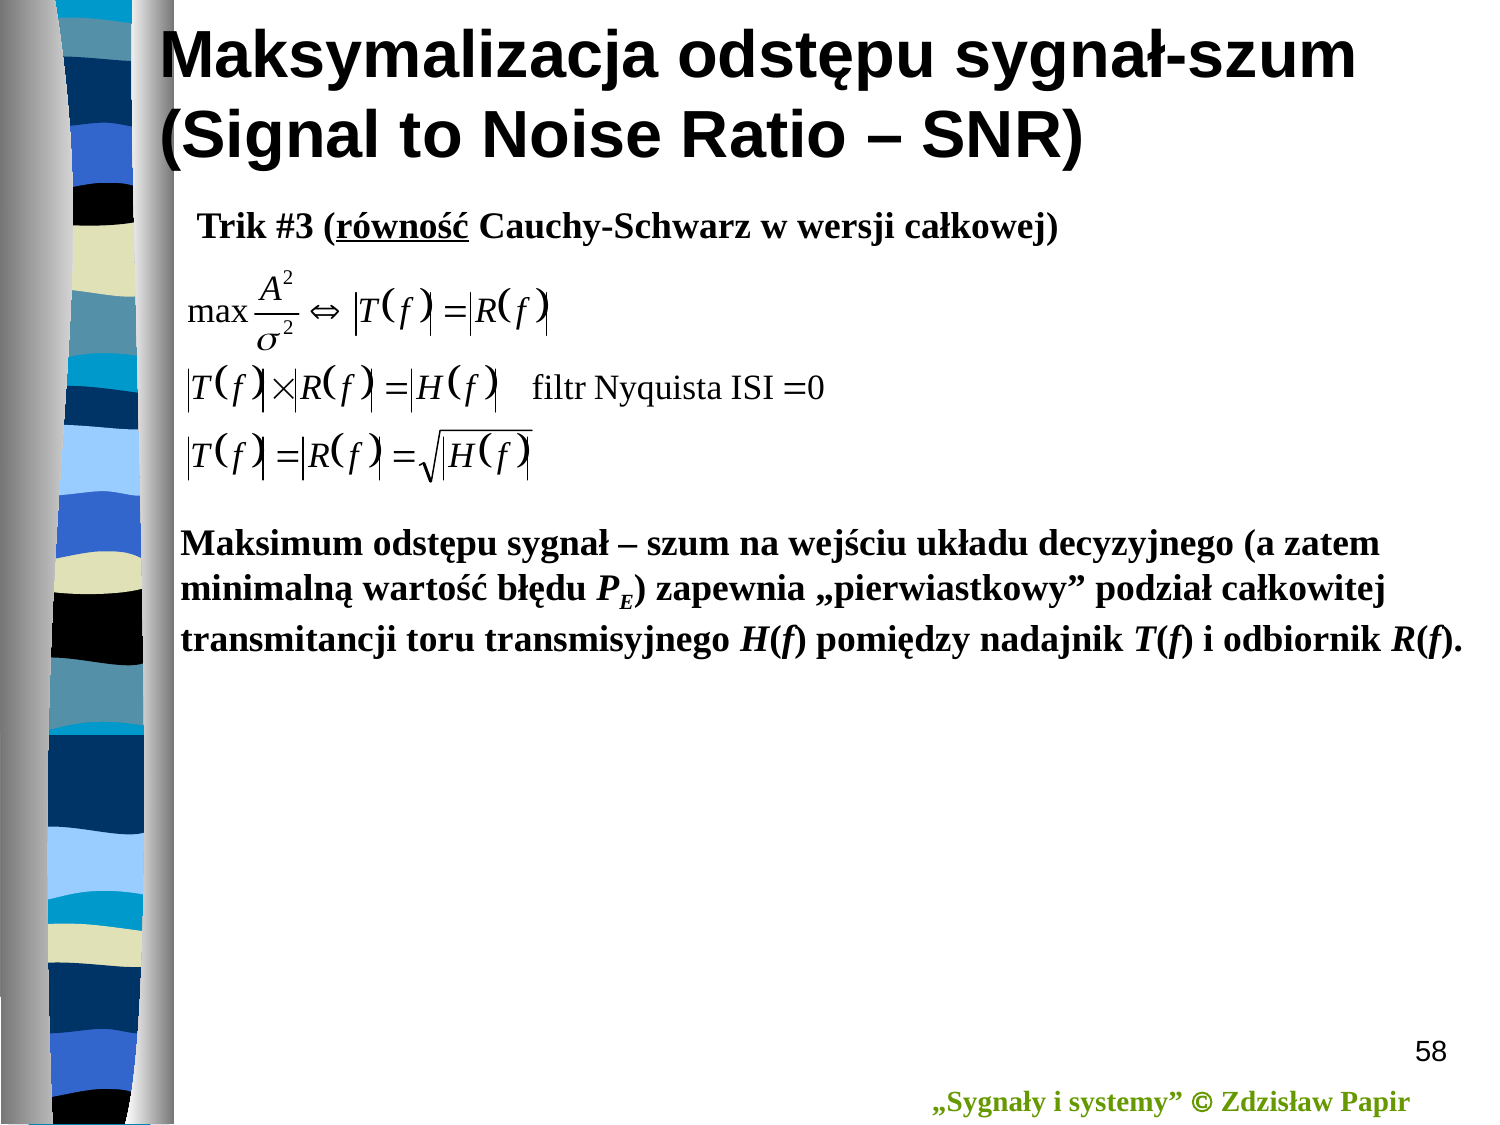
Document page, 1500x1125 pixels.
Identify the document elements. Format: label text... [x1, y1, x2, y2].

text_box Maksimum odstępu sygnał – szum na wejściu układu decyzyjnego (a zatem minimalną wartość błędu PE) zapewnia „pierwiastkowy” podział całkowitej transmitancji toru transmisyjnego H(f) pomiędzy nadajnik T(f) i odbiornik R(f). [165, 510, 1495, 667]
text_box Maksymalizacja odstępu sygnał-szum (Signal to Noise Ratio – SNR) [144, 3, 1467, 179]
text_box „Sygnały i systemy”  Zdzisław Papir [916, 1074, 1426, 1125]
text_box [181, 193, 1429, 492]
slide_number 58 [1149, 1024, 1463, 1101]
